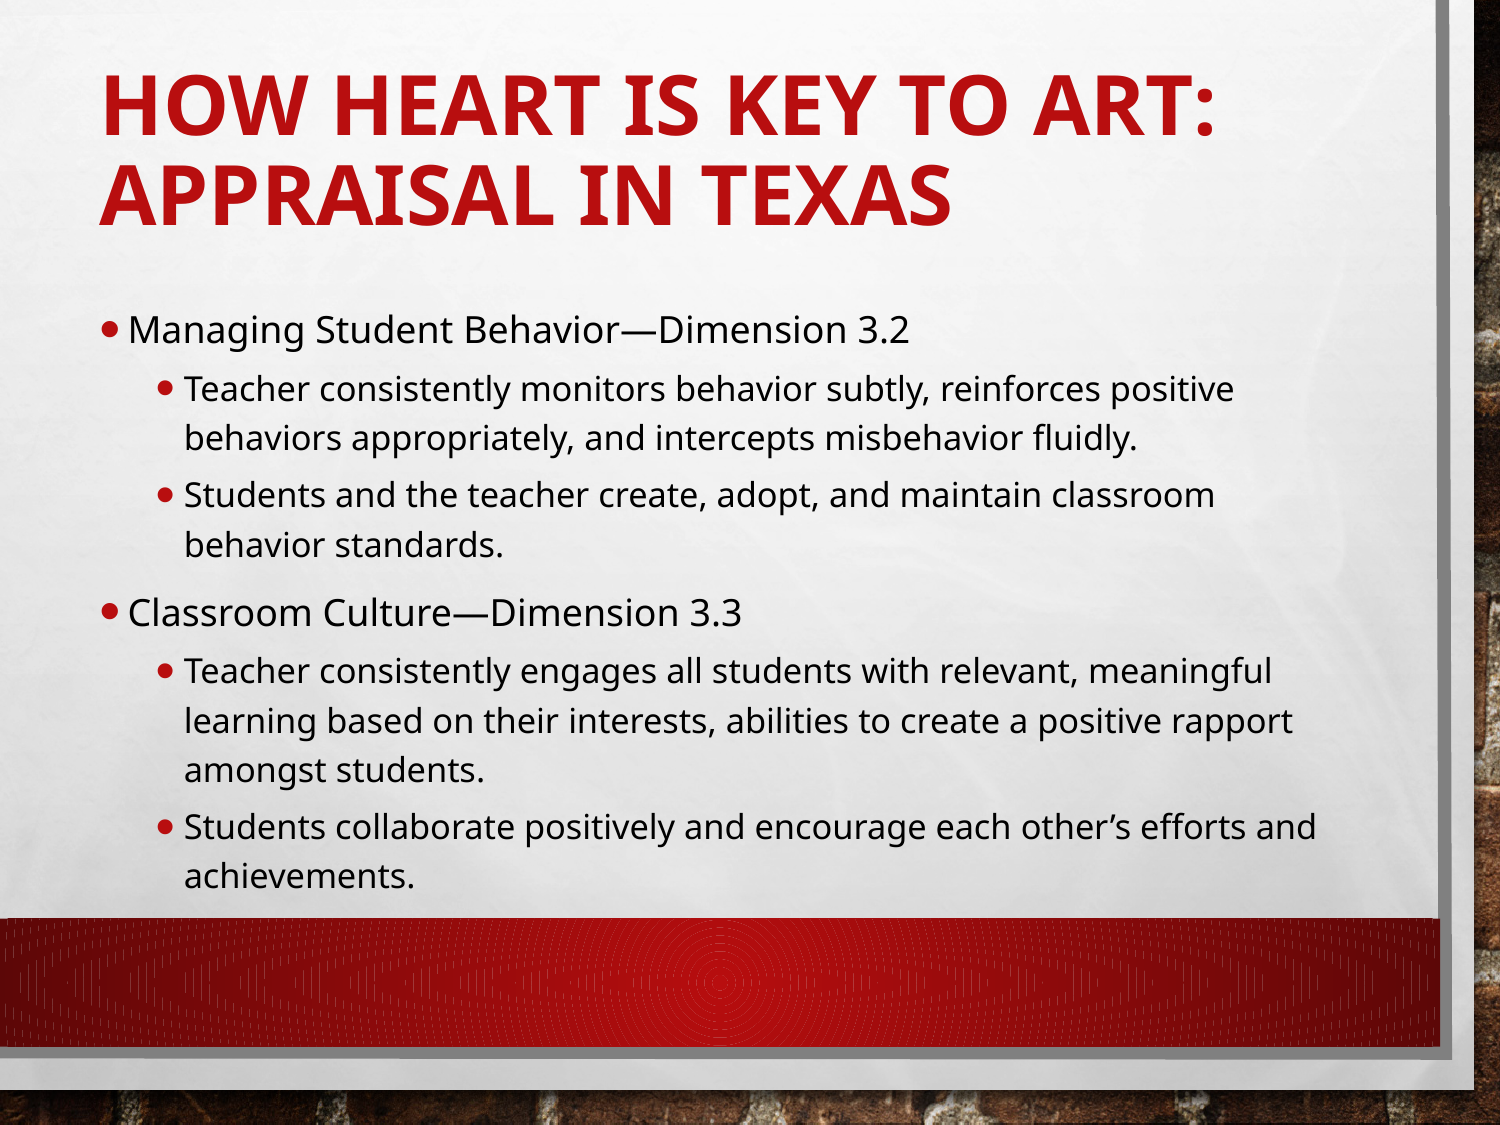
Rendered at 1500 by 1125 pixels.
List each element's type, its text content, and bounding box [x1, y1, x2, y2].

title How heart Is Key to Art: Appraisal in Texas [84, 48, 1364, 260]
list Managing Student Behavior—Dimension 3.2 Teacher consistently monitors behavior subtly, reinforces positive behaviors appropriately, and intercepts misbehavior fluidly. Students and the teacher create, adopt, and maintain classroom behavior standards. Classroom Culture—Dimension 3.3 Teacher consistently engages all students with relevant, meaningful learning based on their interests, abilities to create a positive rapport amongst students. Students collaborate positively and encourage each other’s efforts and achievements. [84, 289, 1364, 911]
picture [0, 0, 1500, 1125]
